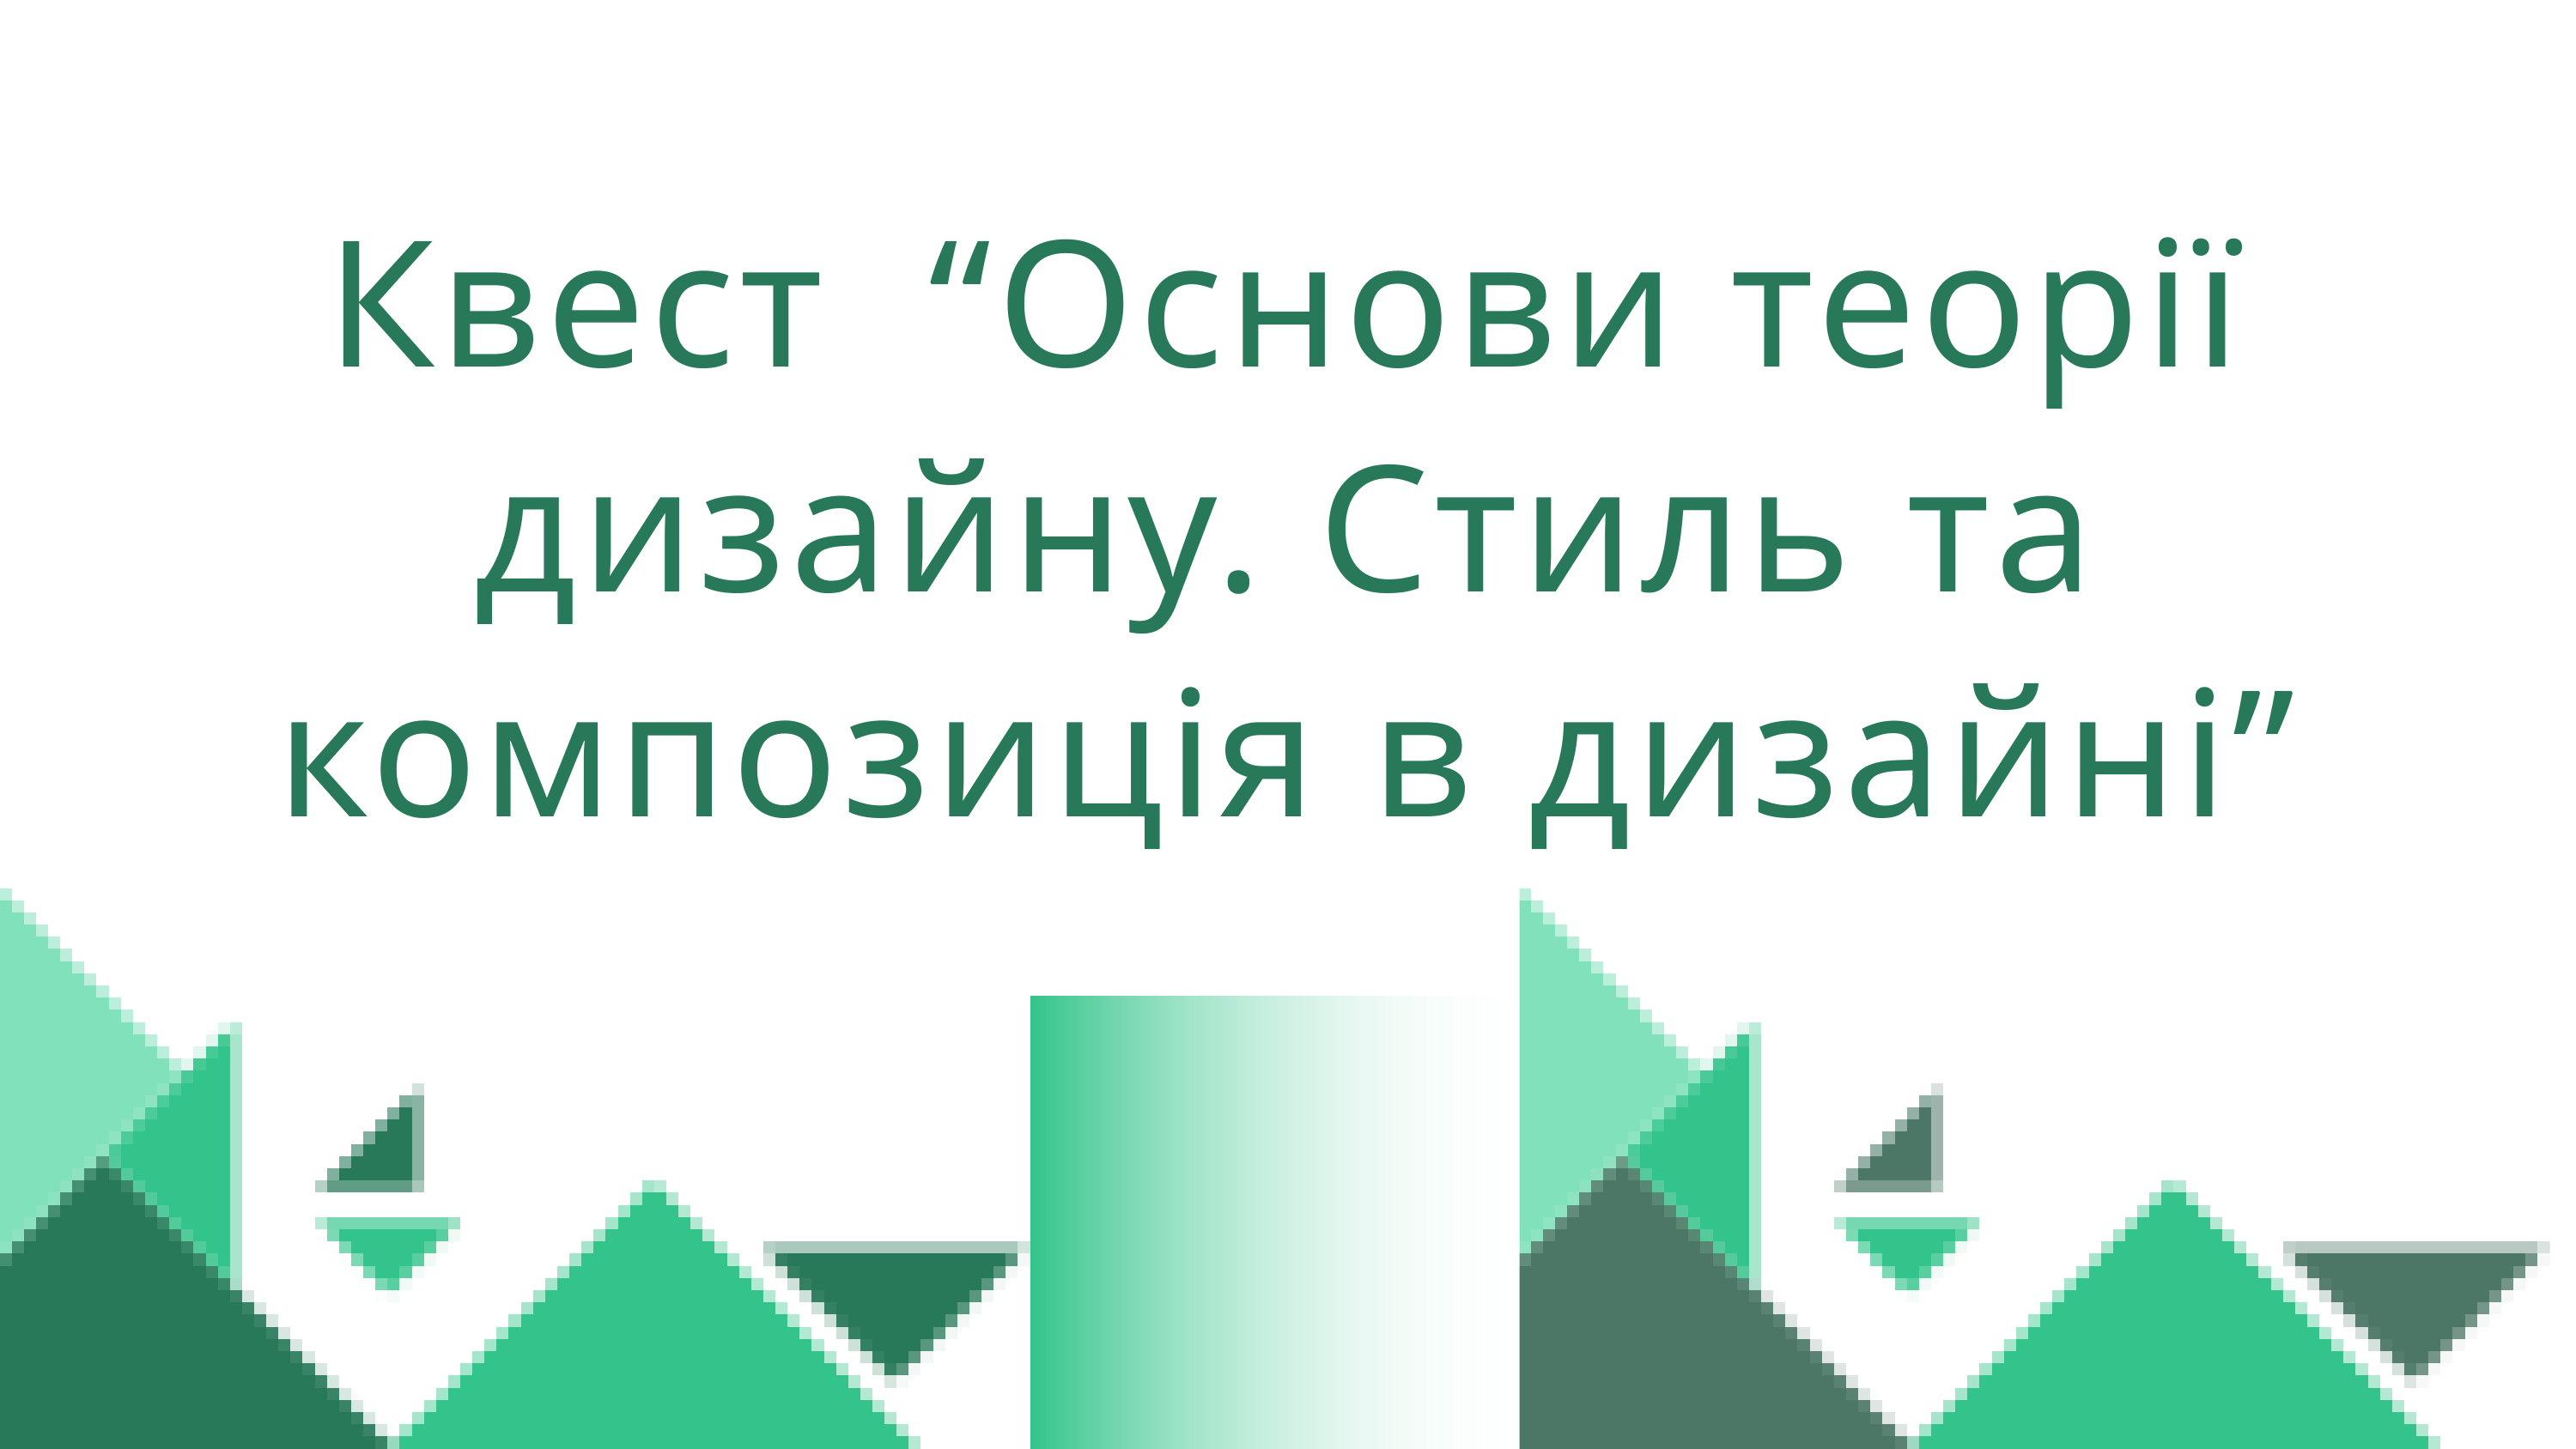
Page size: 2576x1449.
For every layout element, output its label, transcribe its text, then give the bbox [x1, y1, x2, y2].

text_box [1519, 888, 2550, 1449]
text_box Квест “Основи теорії дизайну. Стиль та композиція в дизайні” [72, 177, 2504, 852]
text_box [0, 888, 1030, 1449]
text_box [1030, 996, 1519, 1449]
